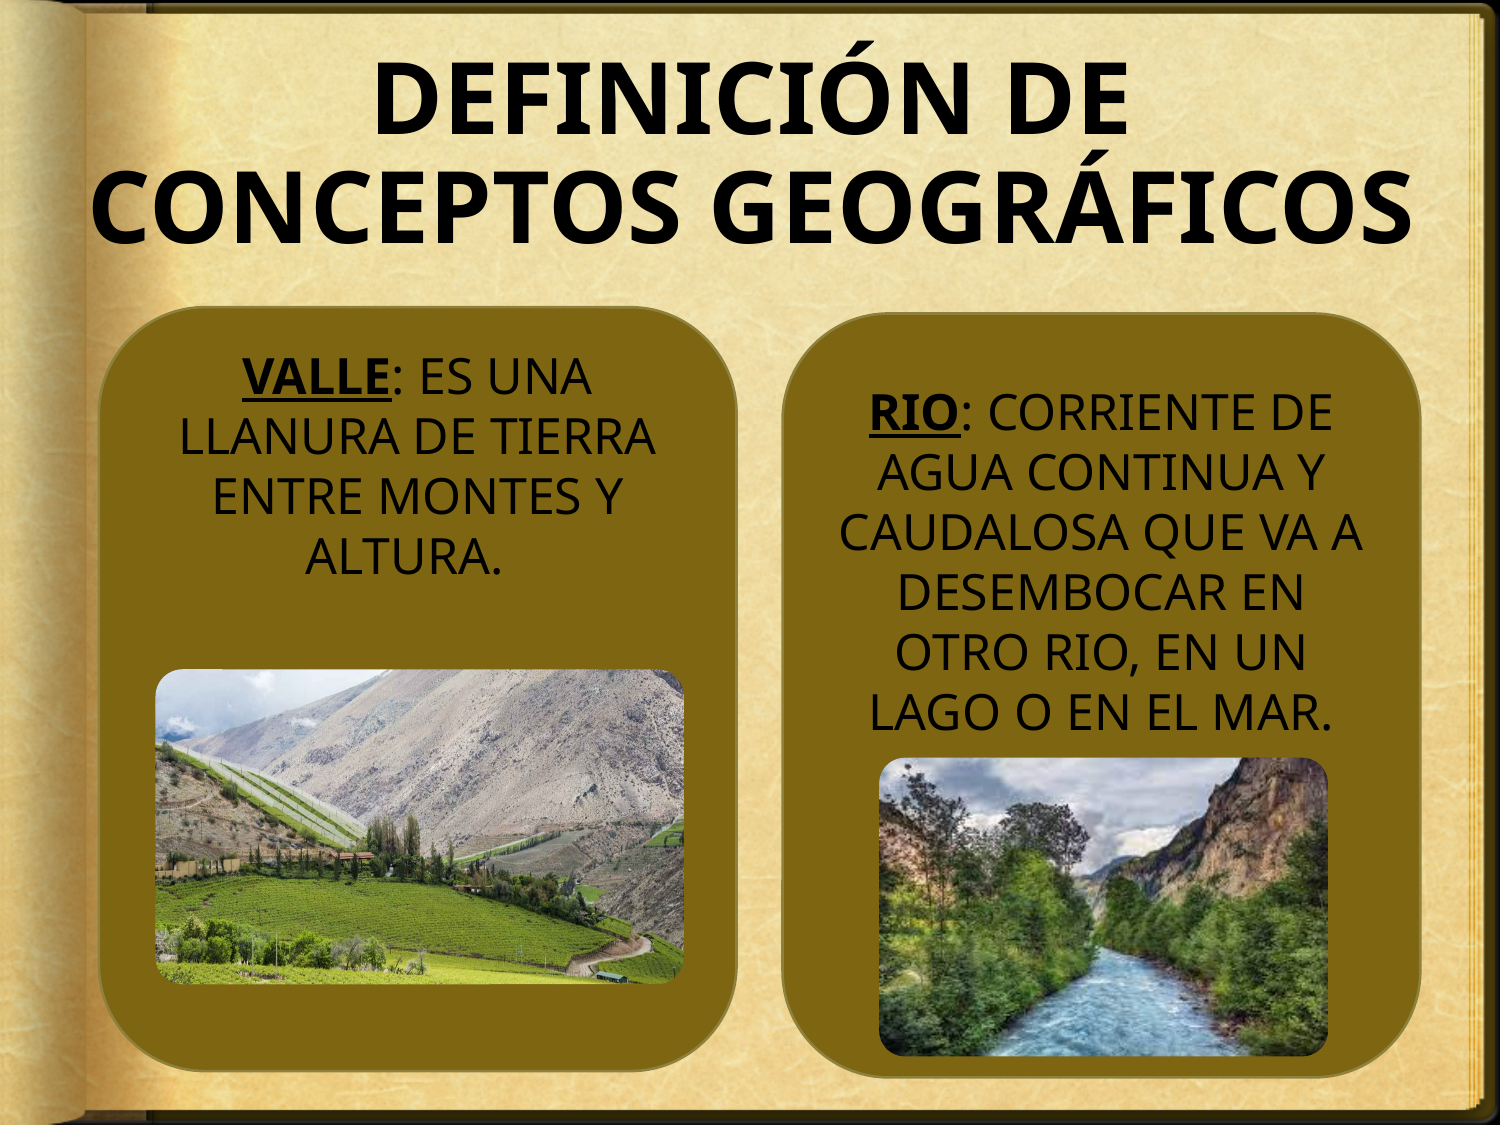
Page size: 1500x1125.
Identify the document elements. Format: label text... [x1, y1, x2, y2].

picture [0, 0, 1500, 1125]
title DEFINICIÓN DE CONCEPTOS GEOGRÁFICOS [50, 45, 1453, 265]
text_box RIO: CORRIENTE DE AGUA CONTINUA Y CAUDALOSA QUE VA A DESEMBOCAR EN OTRO RIO, EN UN LAGO O EN EL MAR. [781, 312, 1422, 1079]
text_box VALLE: ES UNA LLANURA DE TIERRA ENTRE MONTES Y ALTURA. [97, 305, 738, 1073]
